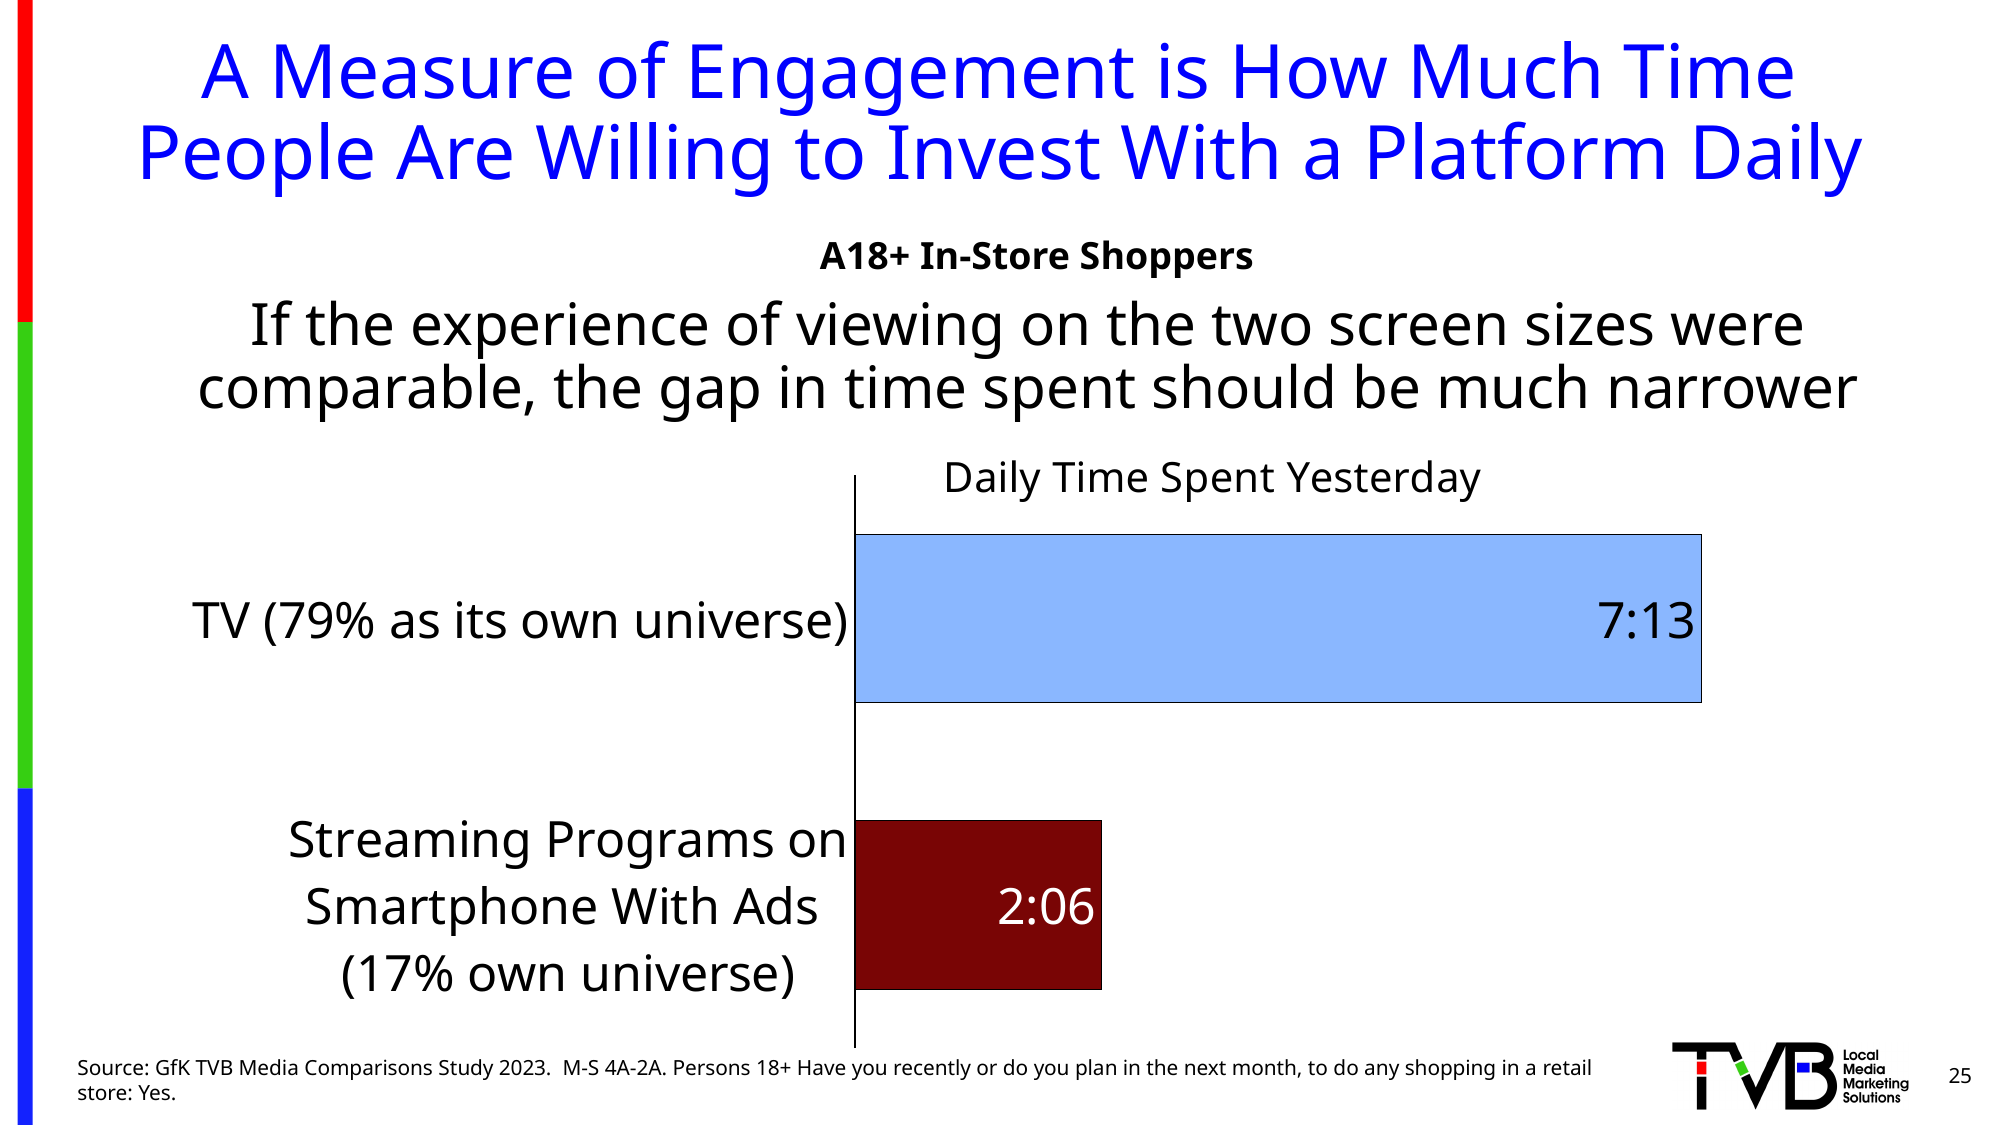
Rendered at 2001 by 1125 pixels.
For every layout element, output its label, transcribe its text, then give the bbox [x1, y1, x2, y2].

title A Measure of Engagement is How Much Time People Are Willing to Invest With a Platform Daily [68, 26, 1932, 205]
chart [99, 365, 1876, 1080]
slide_number 25 [1824, 1046, 1988, 1107]
list Source: GfK TVB Media Comparisons Study 2023. M-S 4A-2A. Persons 18+ Have you recently or do you plan in the next month, to do any shopping in a retail store: Yes. [62, 1046, 1663, 1113]
text_box A18+ In-Store Shoppers [480, 224, 1594, 285]
picture [1672, 1080, 1909, 1110]
list If the experience of viewing on the two screen sizes were comparable, the gap in time spent should be much narrower [149, 287, 1907, 1046]
